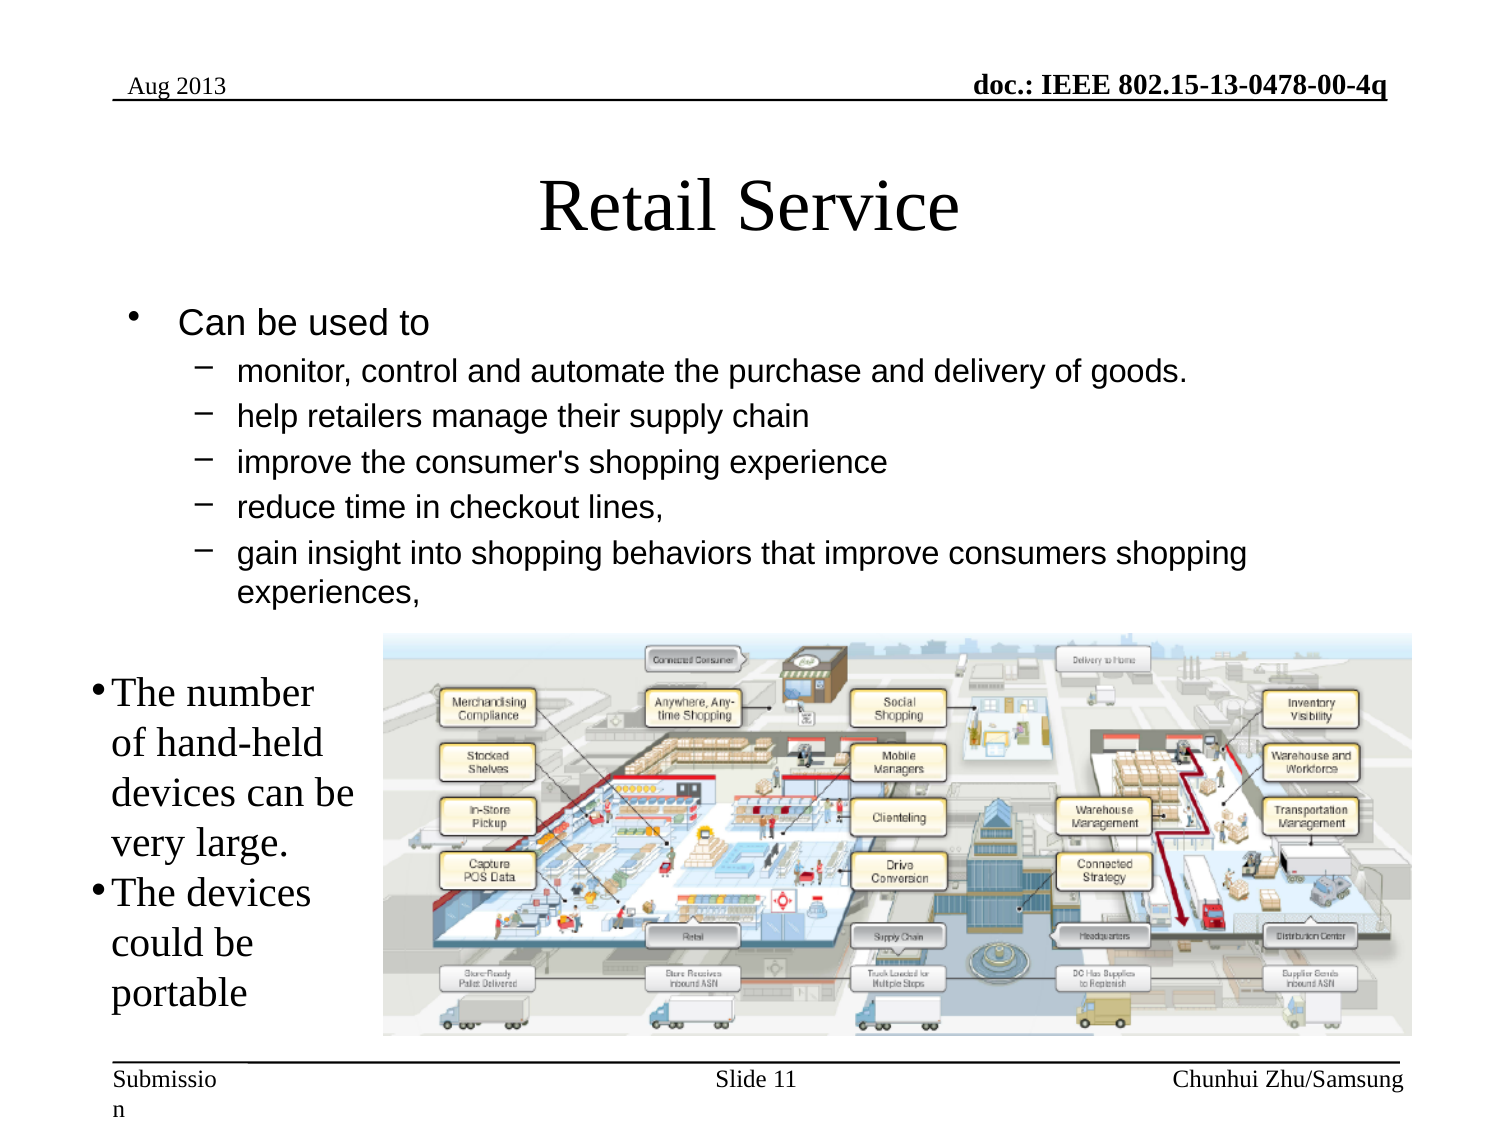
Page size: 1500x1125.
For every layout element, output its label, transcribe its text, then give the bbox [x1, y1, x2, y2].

picture [383, 633, 1412, 1036]
title Retail Service [112, 112, 1388, 288]
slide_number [112, 62, 375, 98]
footer Chunhui Zhu/Samsung [891, 1061, 1405, 1093]
list Can be used to monitor, control and automate the purchase and delivery of goods. help retailers manage their supply chain improve the consumer's shopping experience reduce time in checkout lines, gain insight into shopping behaviors that improve consumers shopping experiences, [112, 290, 1388, 624]
text_box The number of hand-held devices can be very large. The devices could be portable [76, 656, 372, 1022]
slide_number 11 [706, 1061, 806, 1093]
